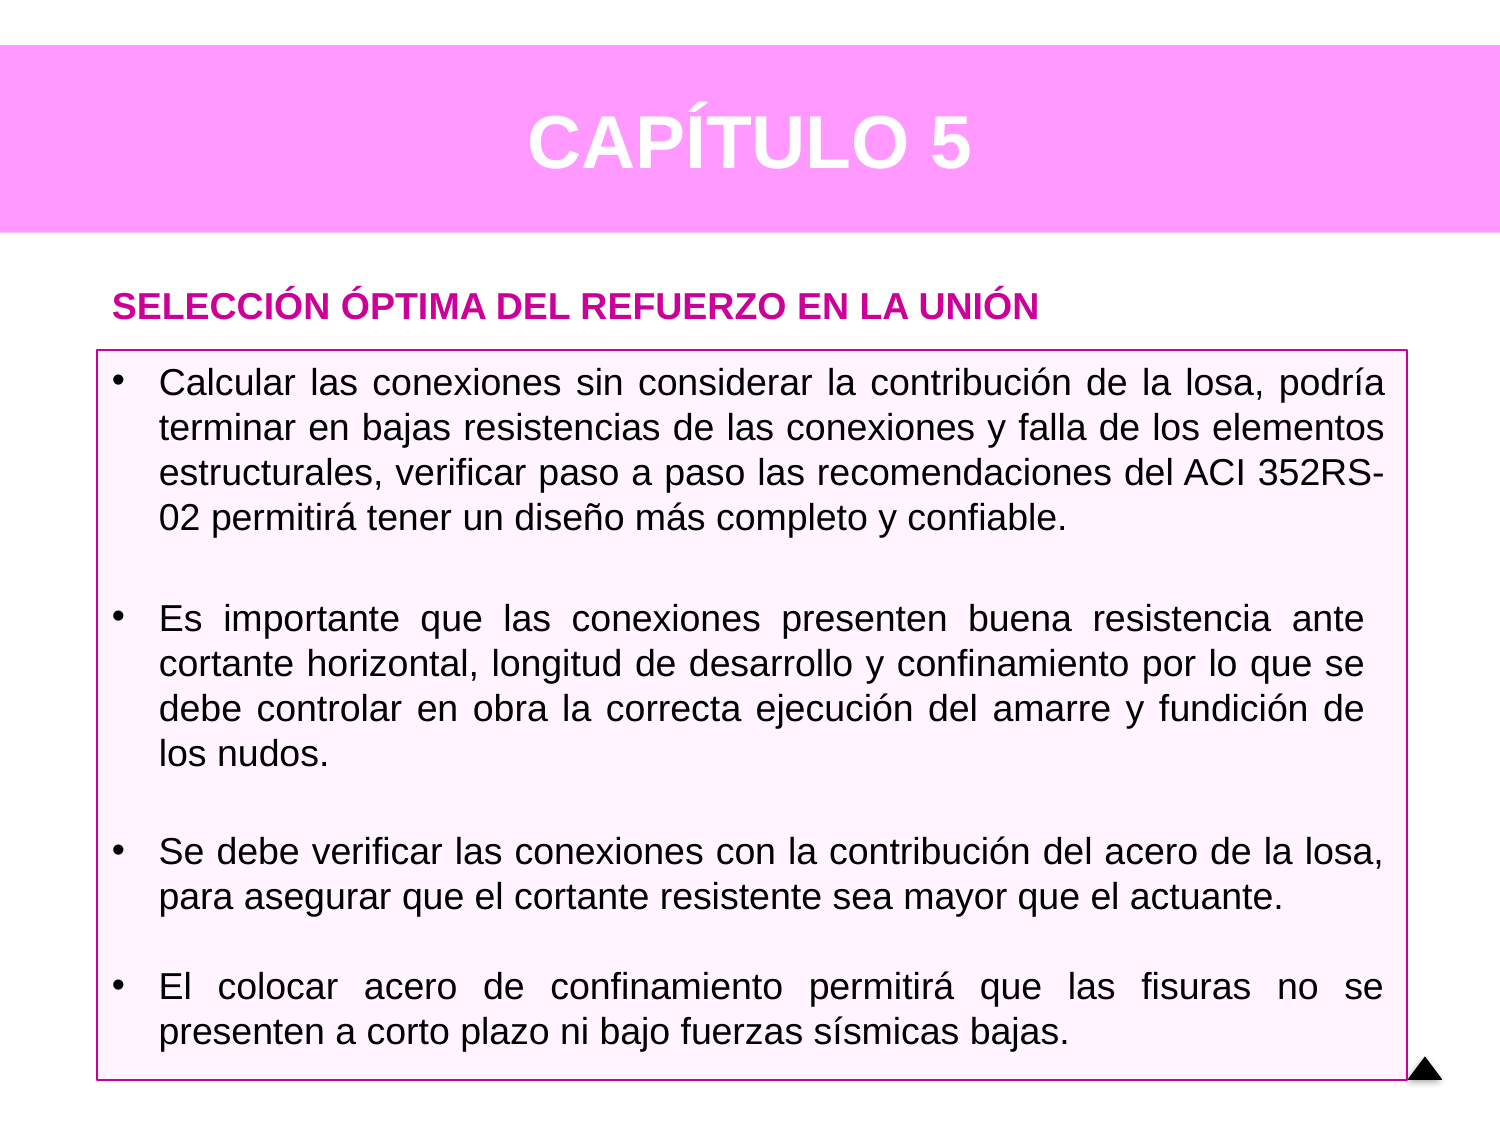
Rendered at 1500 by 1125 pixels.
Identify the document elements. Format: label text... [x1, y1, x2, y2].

text_box Es importante que las conexiones presenten buena resistencia ante cortante horizontal, longitud de desarrollo y confinamiento por lo que se debe controlar en obra la correcta ejecución del amarre y fundición de los nudos. [97, 586, 1380, 781]
text_box [1409, 1056, 1443, 1081]
text_box SELECCIÓN ÓPTIMA DEL REFUERZO EN LA UNIÓN [97, 274, 1500, 380]
text_box [95, 348, 1409, 1082]
text_box Calcular las conexiones sin considerar la contribución de la losa, podría terminar en bajas resistencias de las conexiones y falla de los elementos estructurales, verificar paso a paso las recomendaciones del ACI 352RS-02 permitirá tener un diseño más completo y confiable. [97, 350, 1400, 545]
text_box Se debe verificar las conexiones con la contribución del acero de la losa, para asegurar que el cortante resistente sea mayor que el actuante. El colocar acero de confinamiento permitirá que las fisuras no se presenten a corto plazo ni bajo fuerzas sísmicas bajas. [97, 819, 1399, 1060]
title CAPÍTULO 5 [0, 45, 1500, 233]
